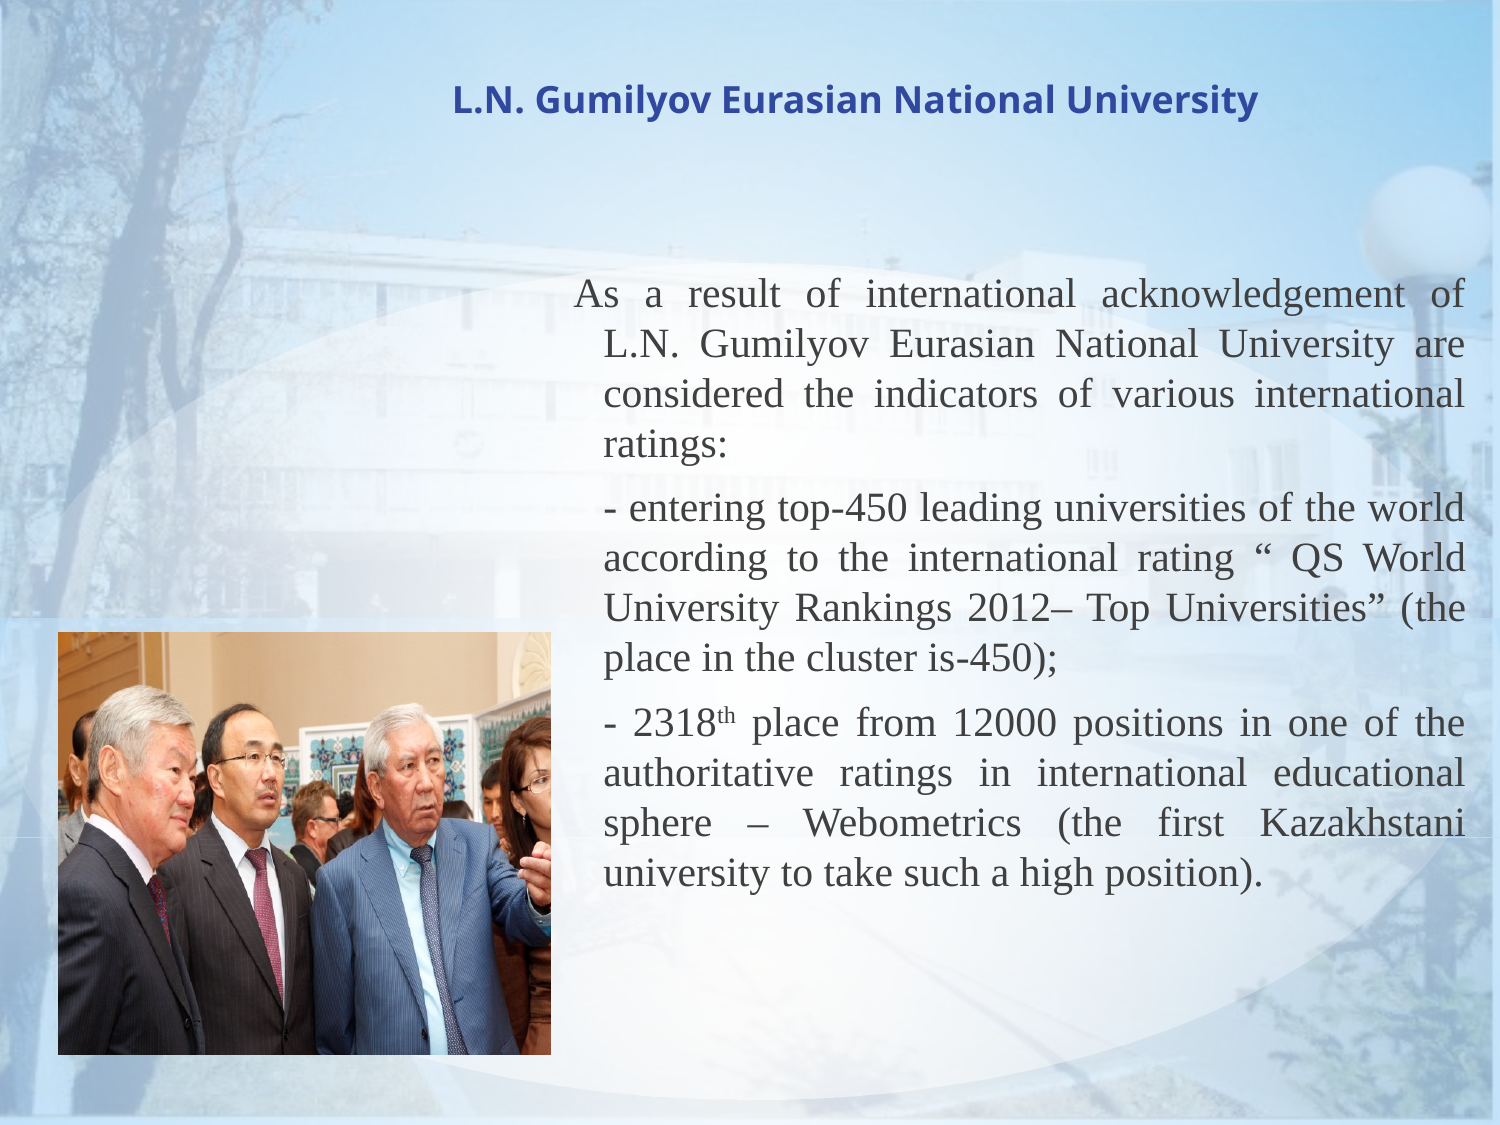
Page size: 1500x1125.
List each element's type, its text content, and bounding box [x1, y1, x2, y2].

text_box L.N. Gumilyov Eurasian National University [187, 68, 1442, 129]
list As a result of international acknowledgement of L.N. Gumilyov Eurasian National University are considered the indicators of various international ratings: - entering top-450 leading universities of the world according to the international rating “ QS World University Rankings 2012– Top Universities” (the place in the cluster is-450); - 2318th place from 12000 positions in one of the authoritative ratings in international educational sphere – Webometrics (the first Kazakhstani university to take such a high position). [550, 257, 1482, 1032]
picture [58, 632, 551, 1055]
